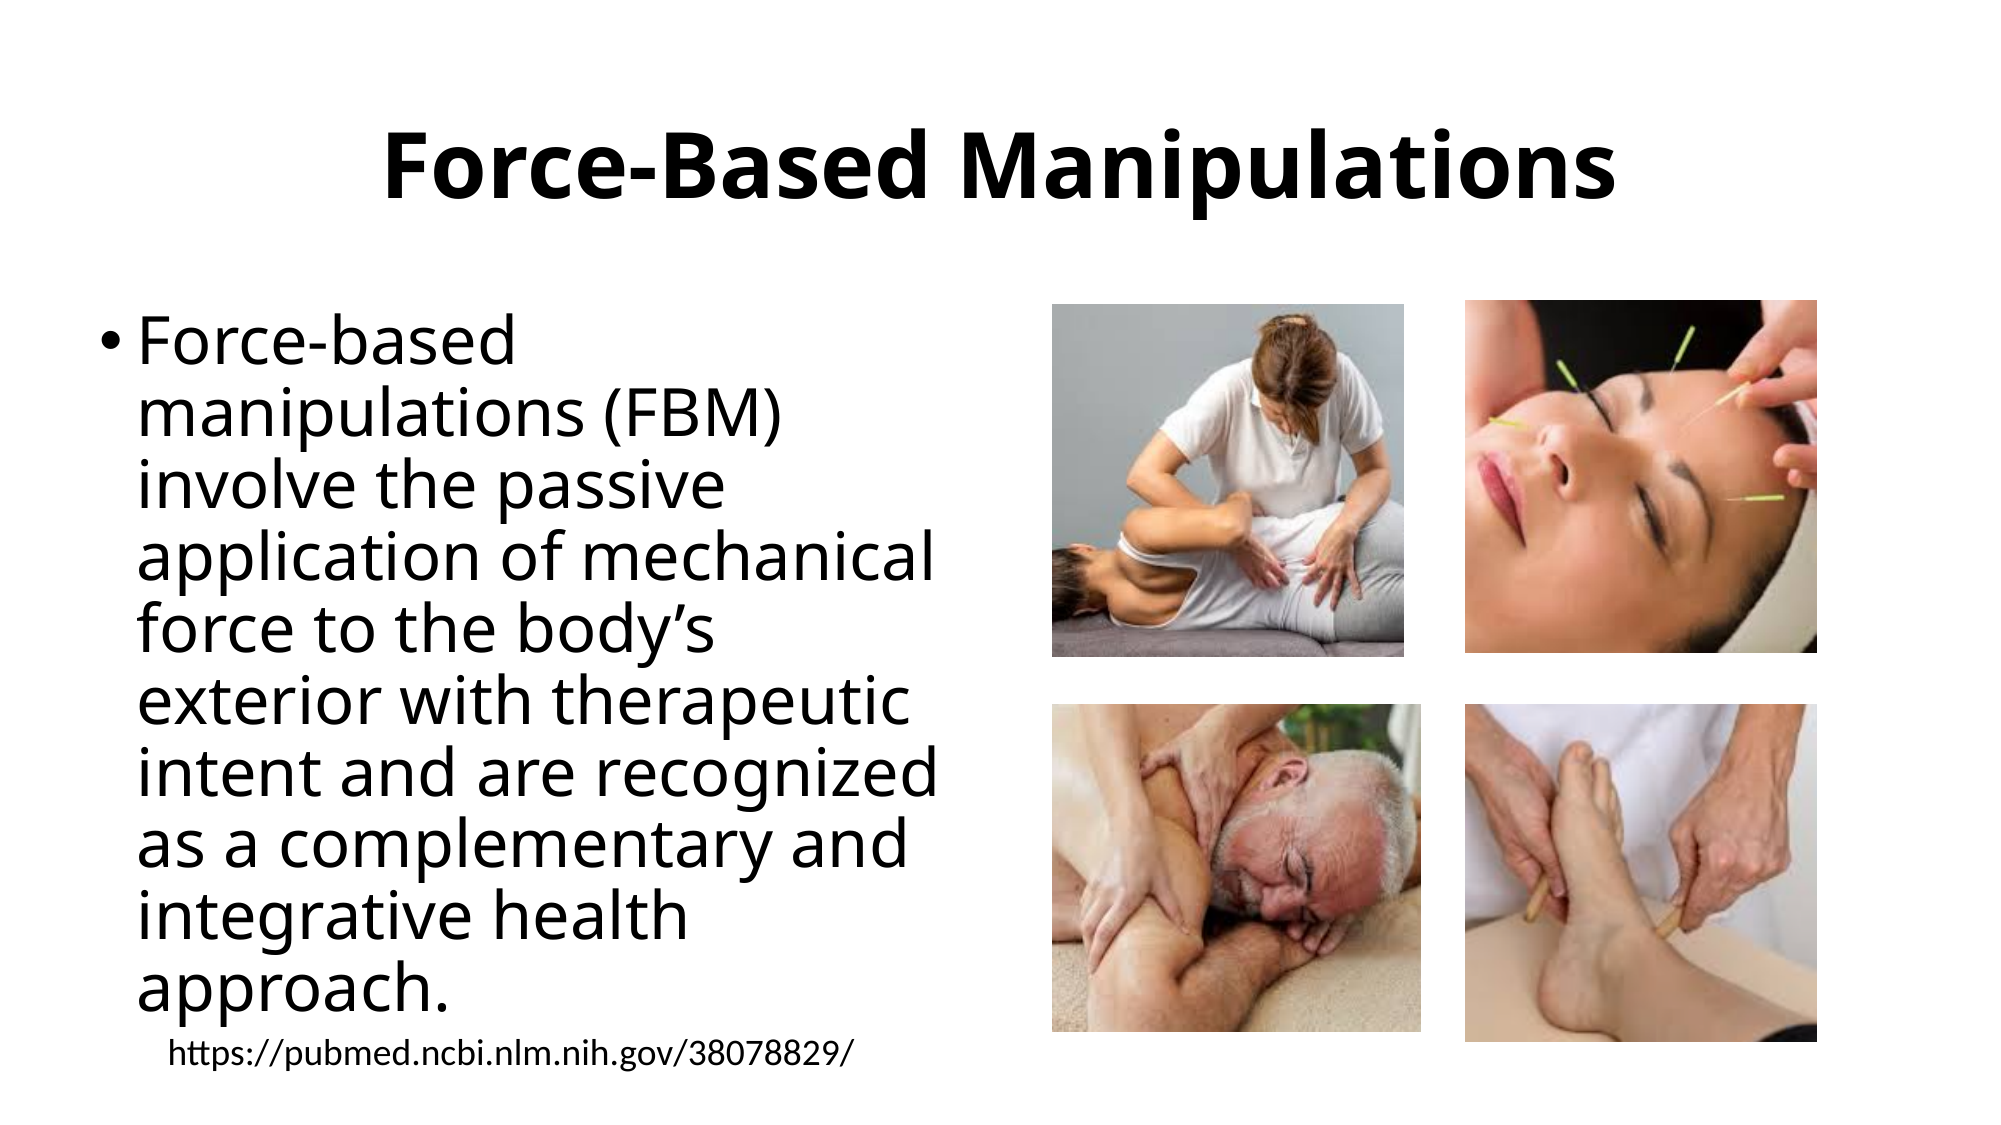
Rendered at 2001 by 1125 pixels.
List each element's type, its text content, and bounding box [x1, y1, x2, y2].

list Force-based manipulations (FBM) involve the passive application of mechanical force to the body’s exterior with therapeutic intent and are recognized as a complementary and integrative health approach. [84, 299, 977, 1014]
text_box https://pubmed.ncbi.nlm.nih.gov/38078829/ [152, 1021, 1053, 1081]
picture [1465, 704, 1817, 1042]
title Force-Based Manipulations [137, 59, 1863, 278]
picture [1052, 704, 1421, 1032]
picture [1052, 304, 1404, 657]
picture [1465, 300, 1817, 653]
